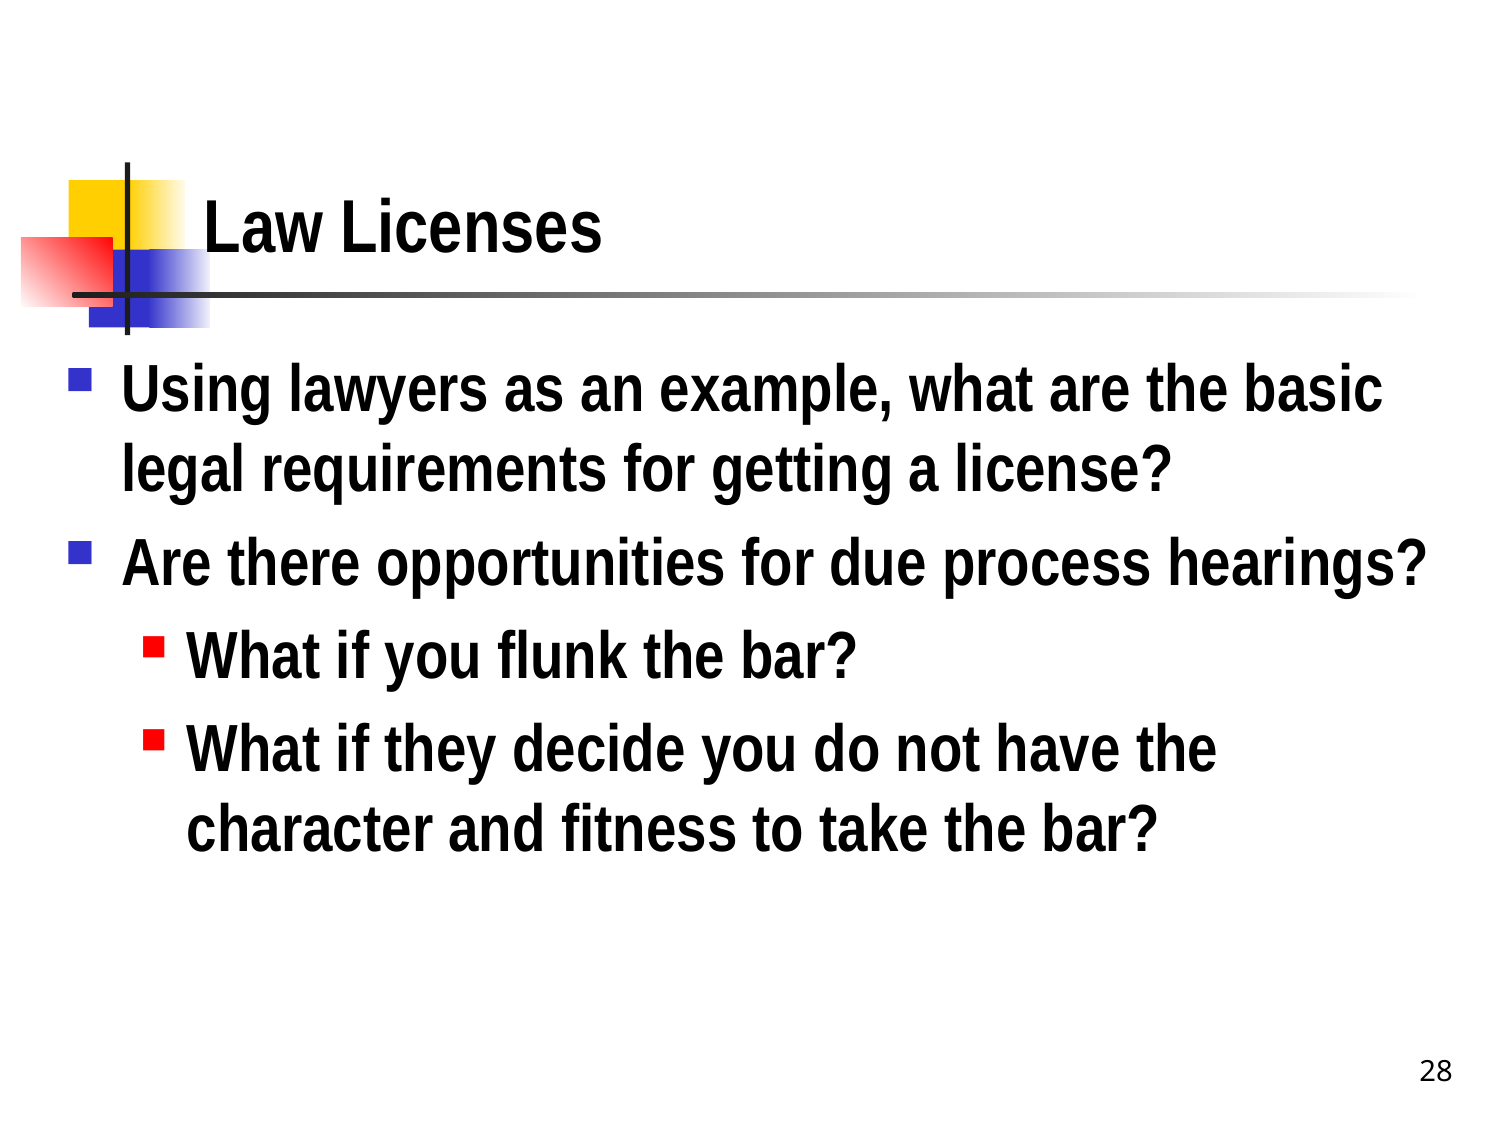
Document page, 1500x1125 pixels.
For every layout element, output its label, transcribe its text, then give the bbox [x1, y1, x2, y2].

slide_number 28 [1155, 1024, 1468, 1100]
title Law Licenses [188, 35, 1468, 275]
list Using lawyers as an example, what are the basic legal requirements for getting a license? Are there opportunities for due process hearings? What if you flunk the bar? What if they decide you do not have the character and fitness to take the bar? [50, 337, 1450, 1075]
